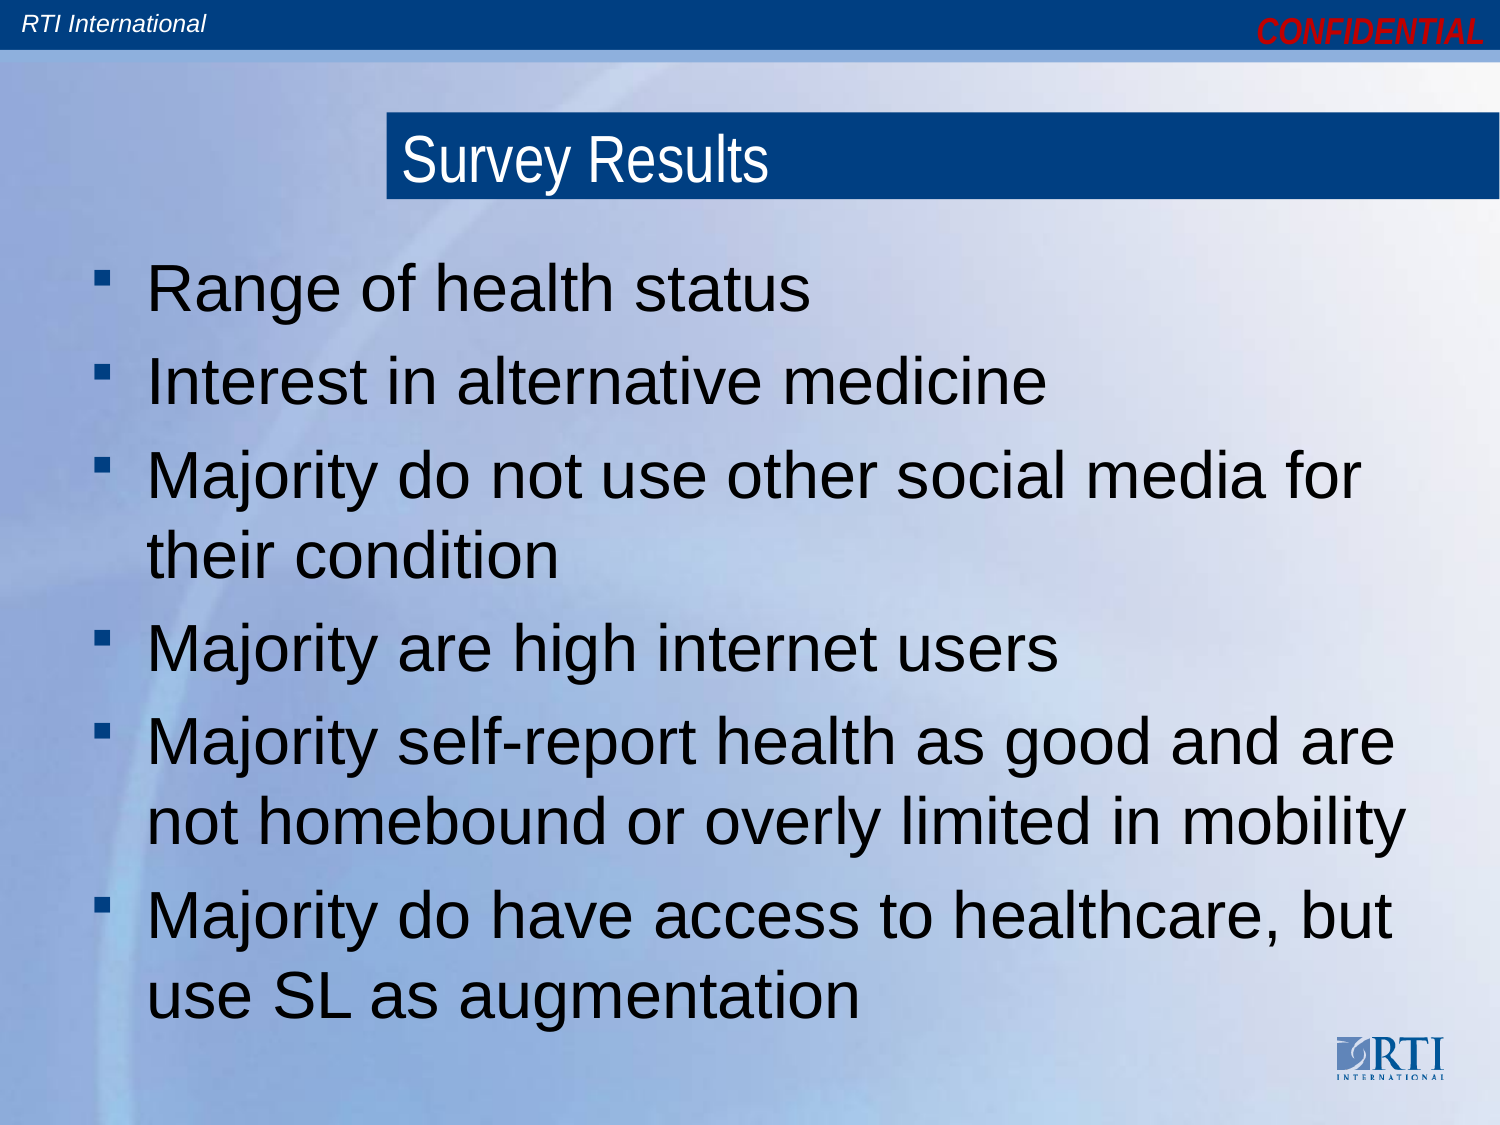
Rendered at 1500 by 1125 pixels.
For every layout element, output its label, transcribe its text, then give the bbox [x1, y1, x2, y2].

picture [0, 63, 1500, 1125]
title Survey Results [386, 111, 1500, 200]
list Range of health status Interest in alternative medicine Majority do not use other social media for their condition Majority are high internet users Majority self-report health as good and are not homebound or overly limited in mobility Majority do have access to healthcare, but use SL as augmentation [74, 237, 1426, 1073]
